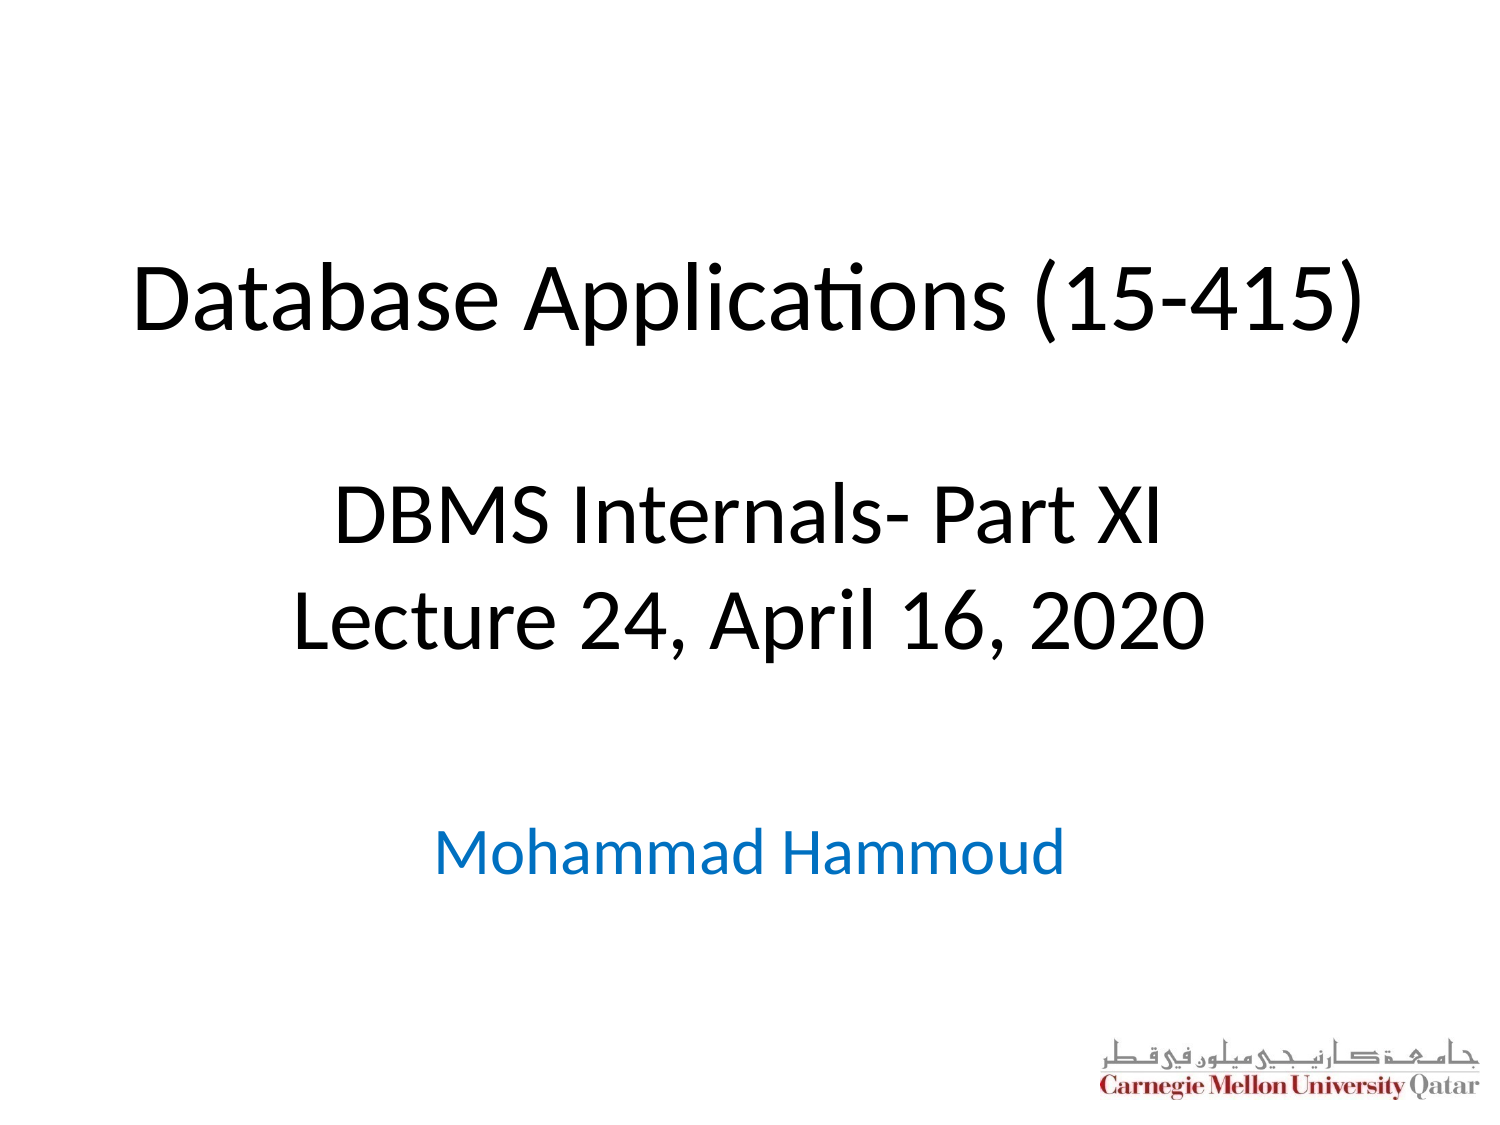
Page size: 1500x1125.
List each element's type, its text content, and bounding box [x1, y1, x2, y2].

subtitle Mohammad Hammoud [225, 800, 1275, 1000]
picture [1099, 1037, 1480, 1101]
title Database Applications (15-415) DBMS Internals- Part XI Lecture 24, April 16, 2020 [112, 174, 1388, 725]
